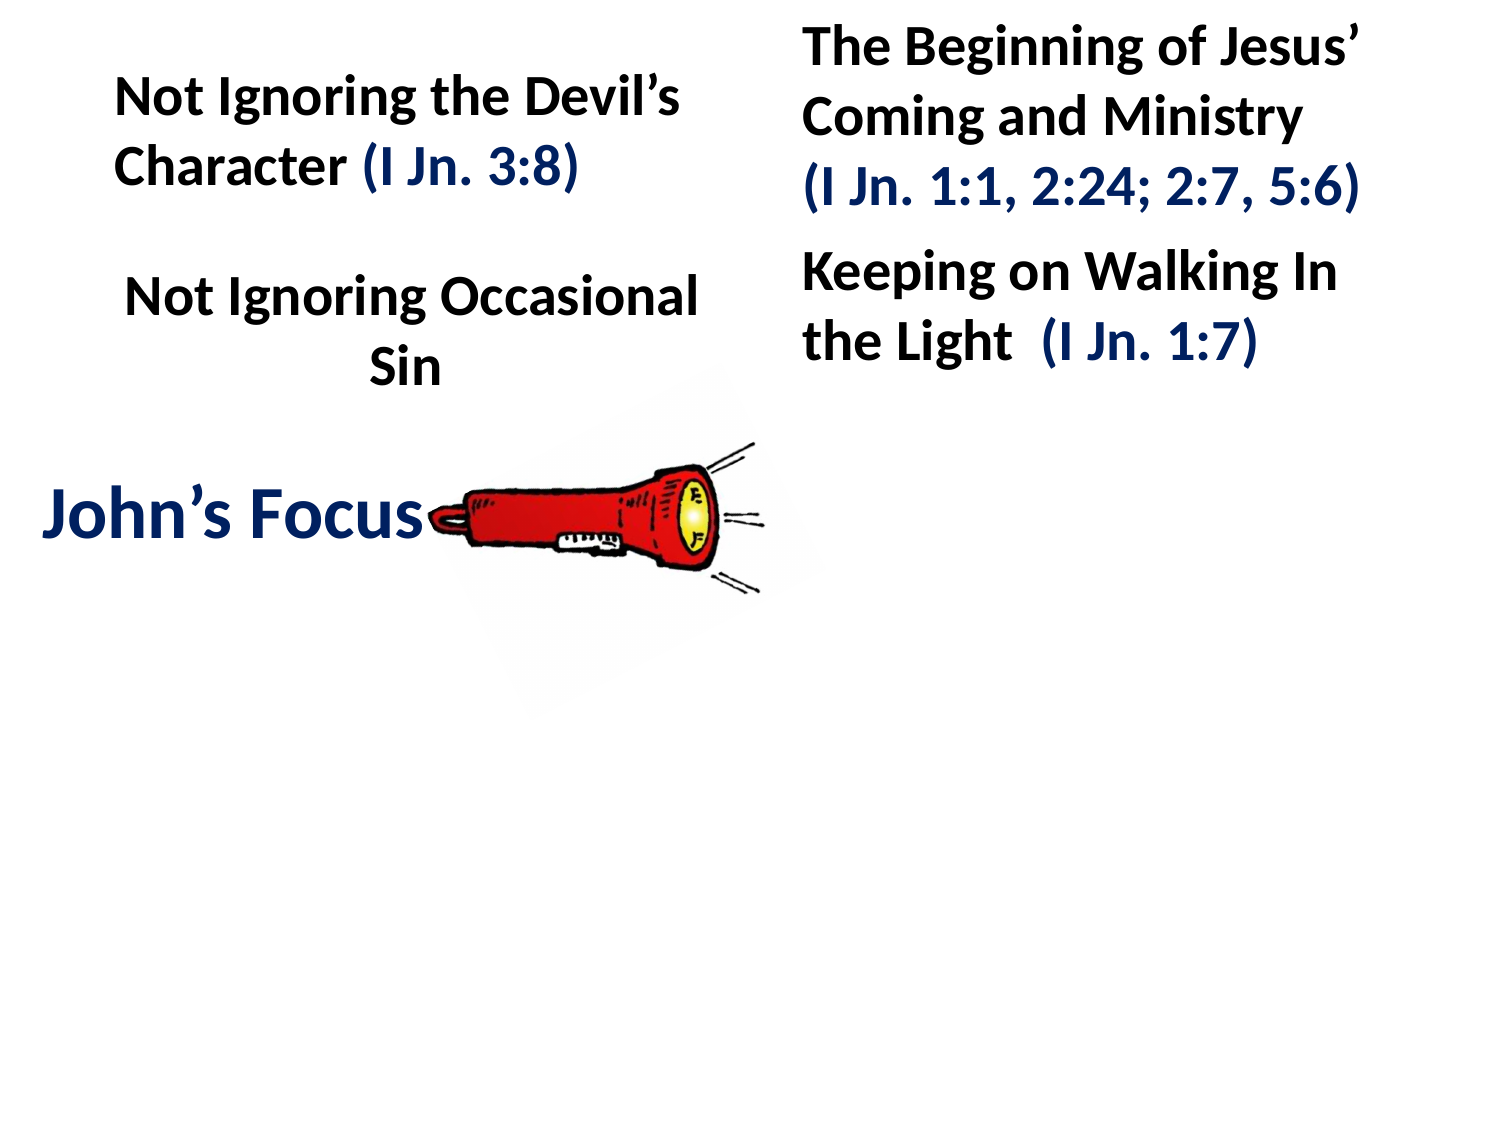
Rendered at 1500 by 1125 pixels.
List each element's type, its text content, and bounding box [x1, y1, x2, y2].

picture [426, 405, 825, 719]
text_box The Beginning of Jesus’ Coming and Ministry (I Jn. 1:1, 2:24; 2:7, 5:6) [787, 0, 1400, 225]
text_box John’s Focus [27, 456, 441, 562]
text_box Keeping on Walking In the Light (I Jn. 1:7) [787, 224, 1438, 380]
text_box Not Ignoring the Devil’s Character (I Jn. 3:8) [99, 49, 750, 205]
text_box Not Ignoring Occasional Sin [74, 249, 750, 405]
